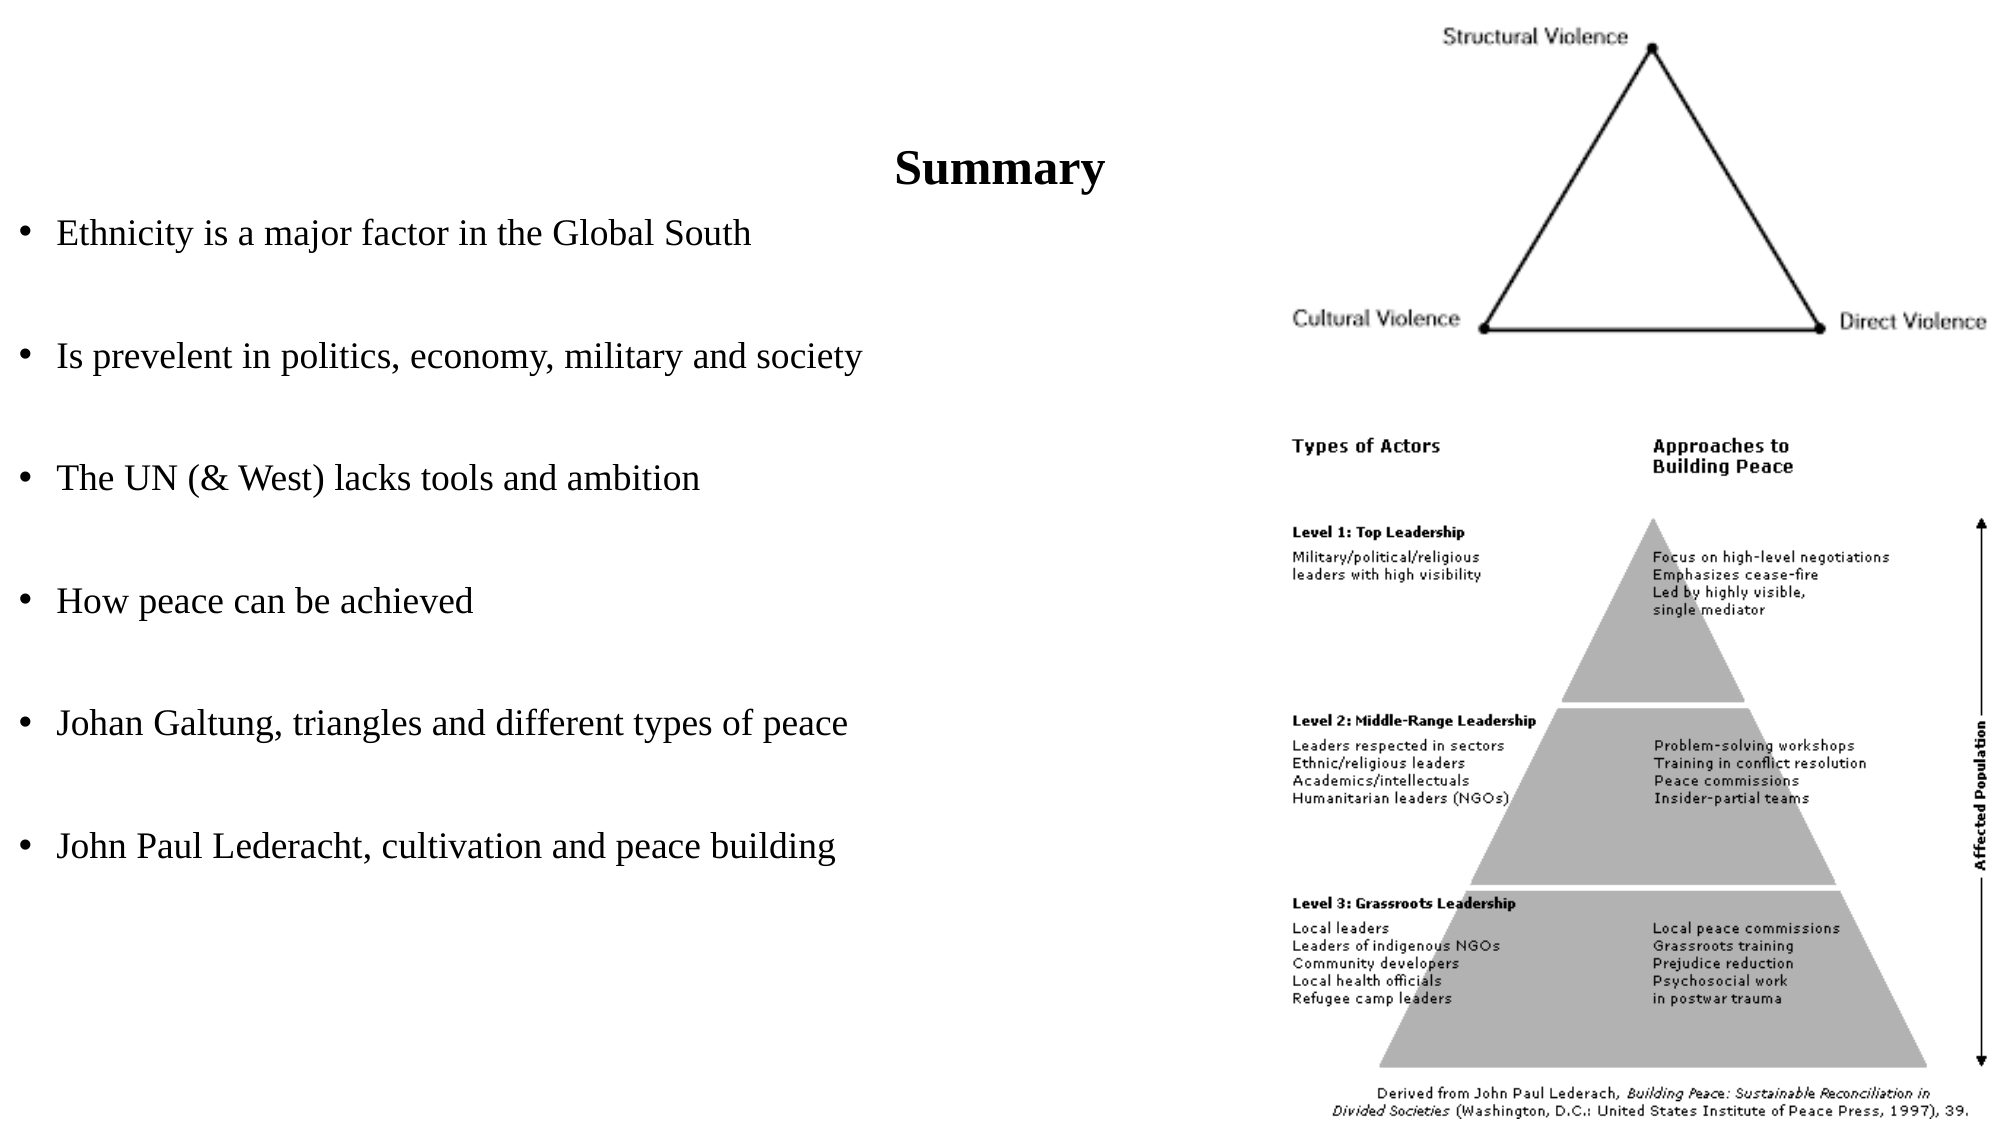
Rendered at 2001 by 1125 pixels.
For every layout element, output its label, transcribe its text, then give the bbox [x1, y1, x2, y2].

picture [1285, 6, 2000, 357]
list Ethnicity is a major factor in the Global South Is prevelent in politics, economy, military and society The UN (& West) lacks tools and ambition How peace can be achieved Johan Galtung, triangles and different types of peace John Paul Lederacht, cultivation and peace building [3, 205, 1000, 1125]
picture [1285, 422, 2000, 1119]
title Summary [137, 59, 1285, 278]
